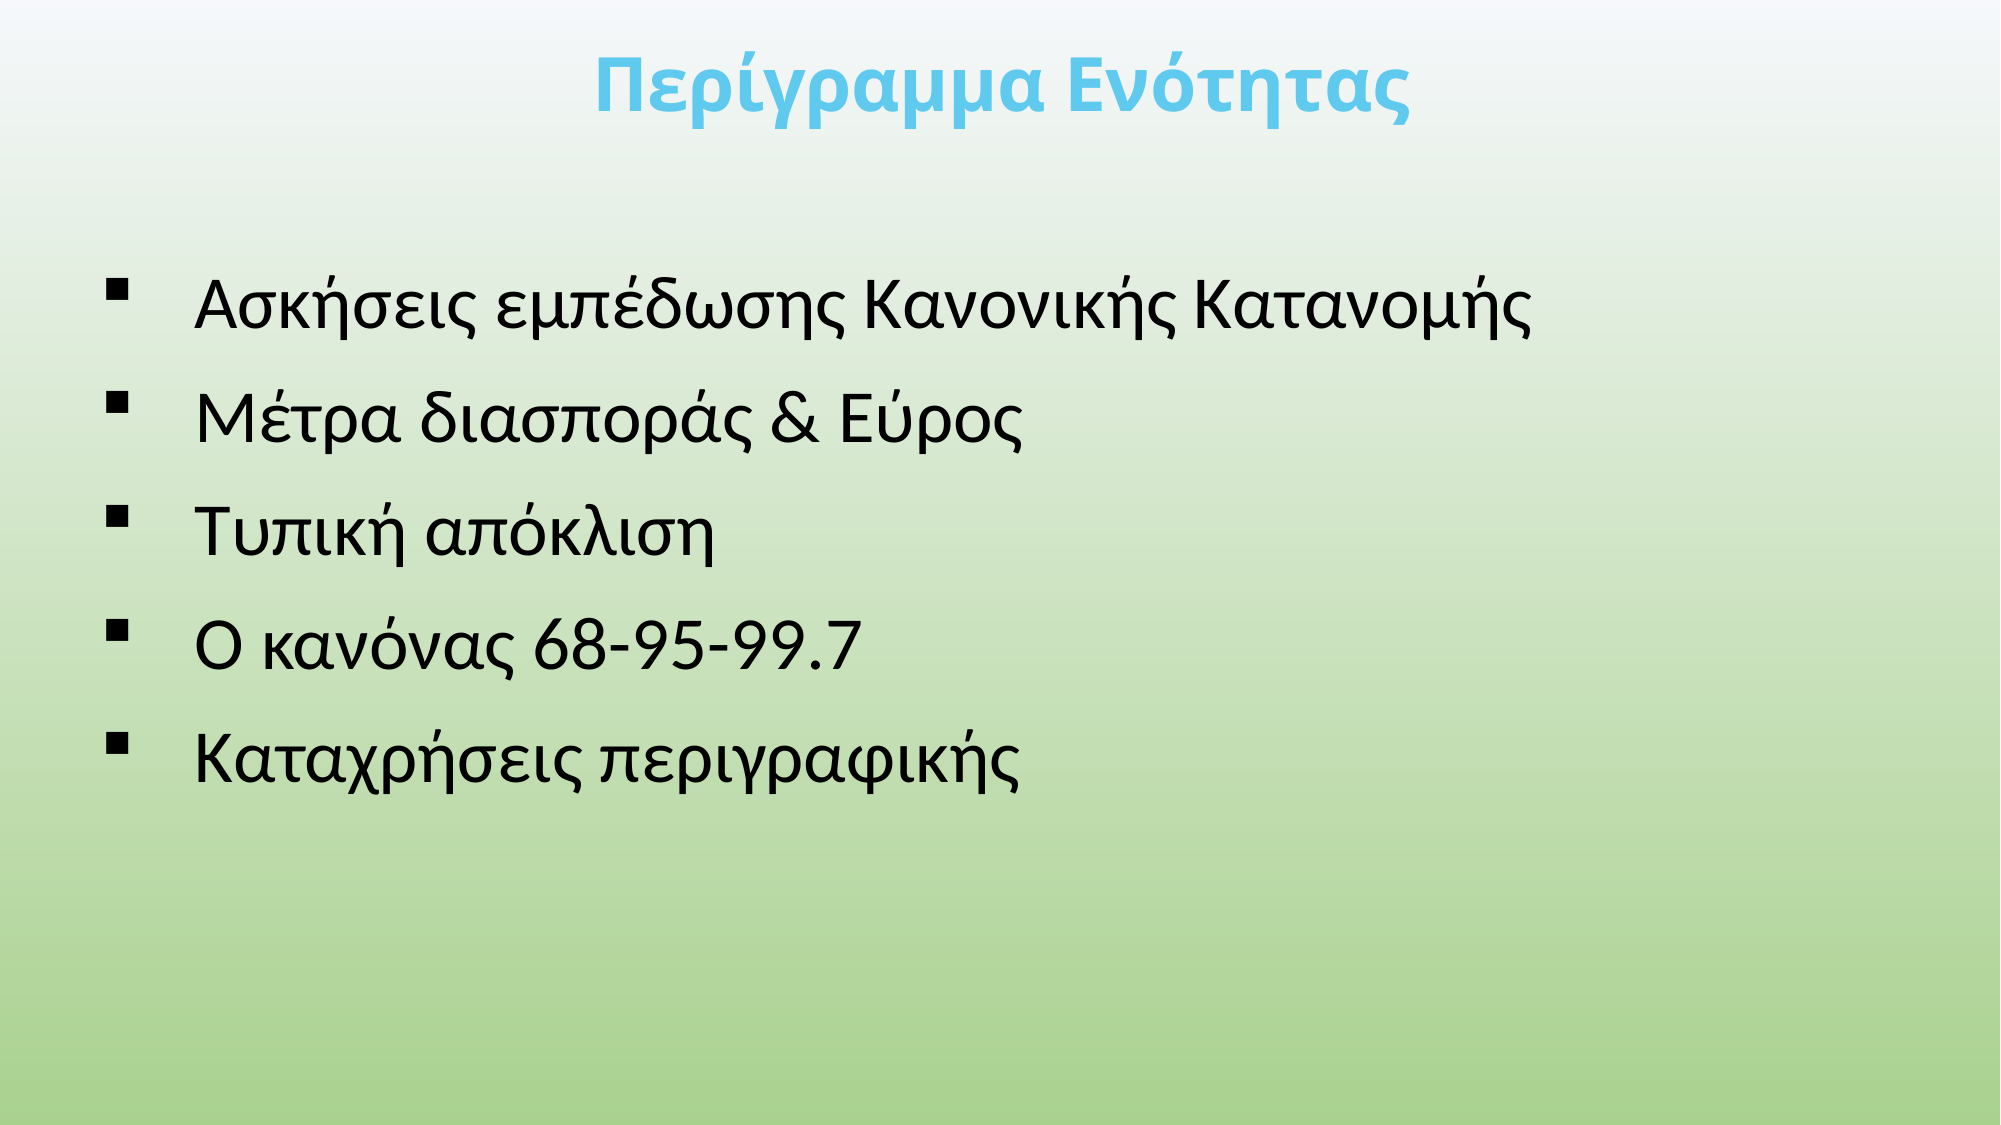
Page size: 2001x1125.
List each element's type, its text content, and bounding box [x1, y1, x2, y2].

text_box Ασκήσεις εμπέδωσης Κανονικής Κατανομής Μέτρα διασποράς & Εύρος Τυπική απόκλιση O κανόνας 68-95-99.7 Καταχρήσεις περιγραφικής [98, 230, 1901, 798]
title Περίγραμμα Ενότητας [574, 0, 1426, 176]
